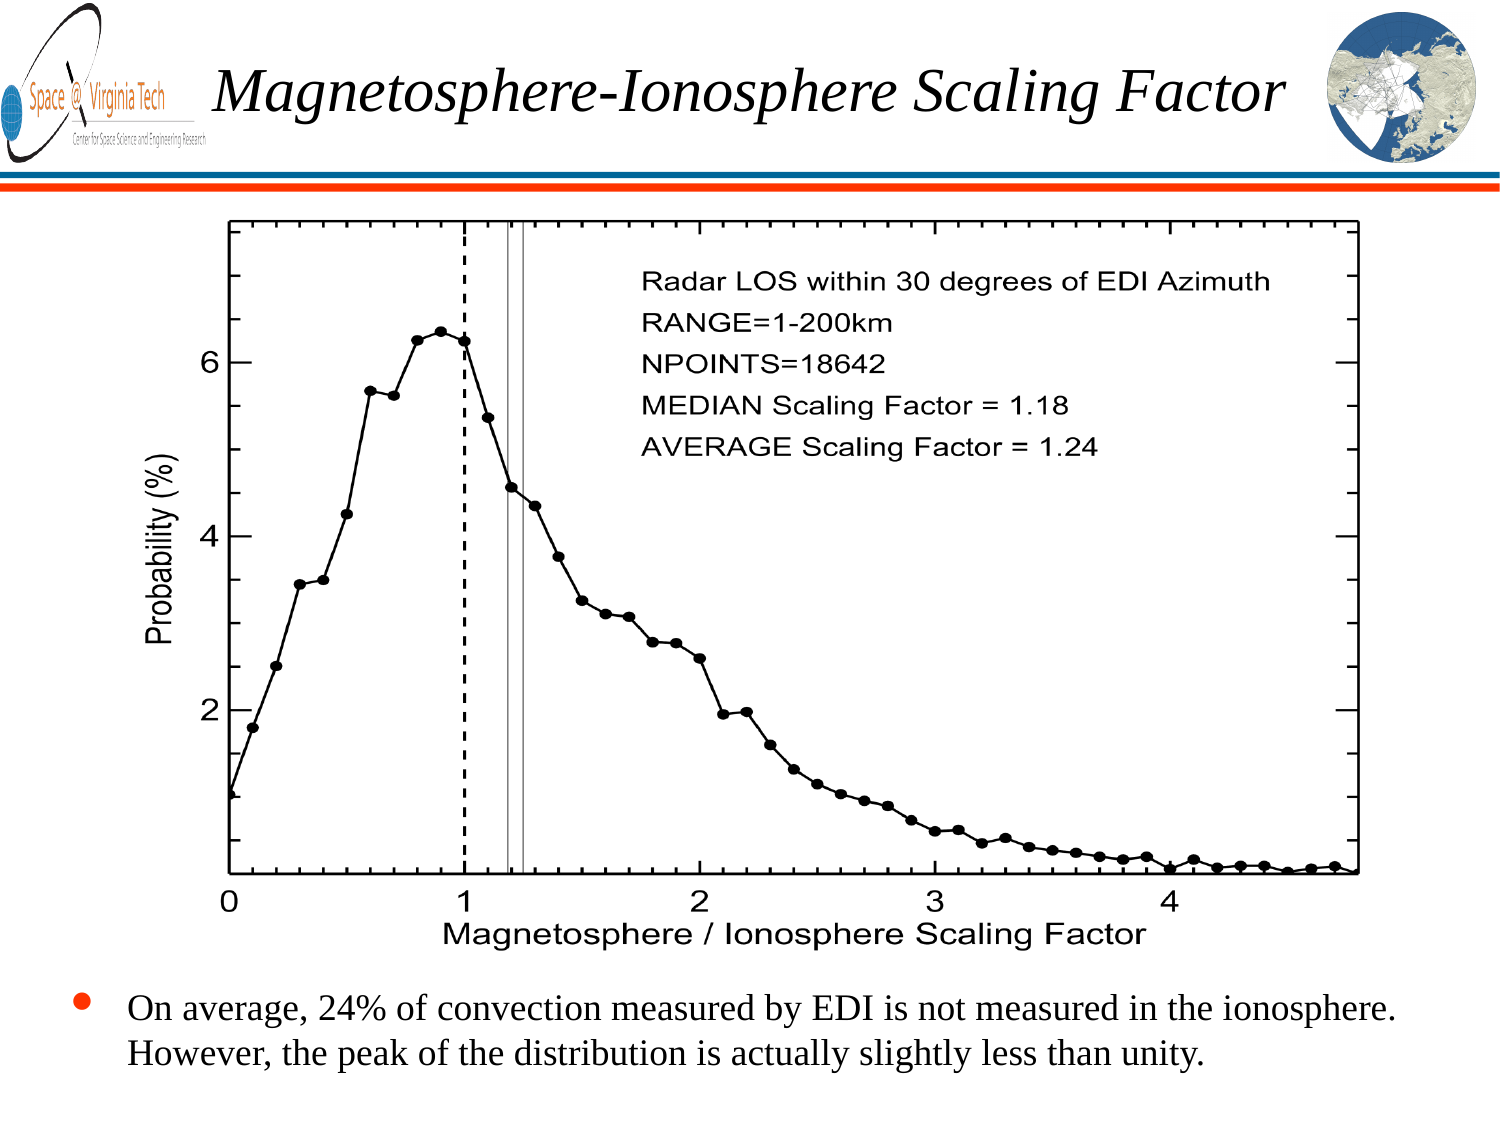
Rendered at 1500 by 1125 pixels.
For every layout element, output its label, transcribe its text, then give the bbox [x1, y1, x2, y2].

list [124, 197, 1387, 962]
picture [1327, 12, 1476, 163]
title Magnetosphere-Ionosphere Scaling Factor [187, 24, 1313, 148]
text_box On average, 24% of convection measured by EDI is not measured in the ionosphere. However, the peak of the distribution is actually slightly less than unity. [55, 975, 1500, 1104]
picture [0, 0, 213, 163]
